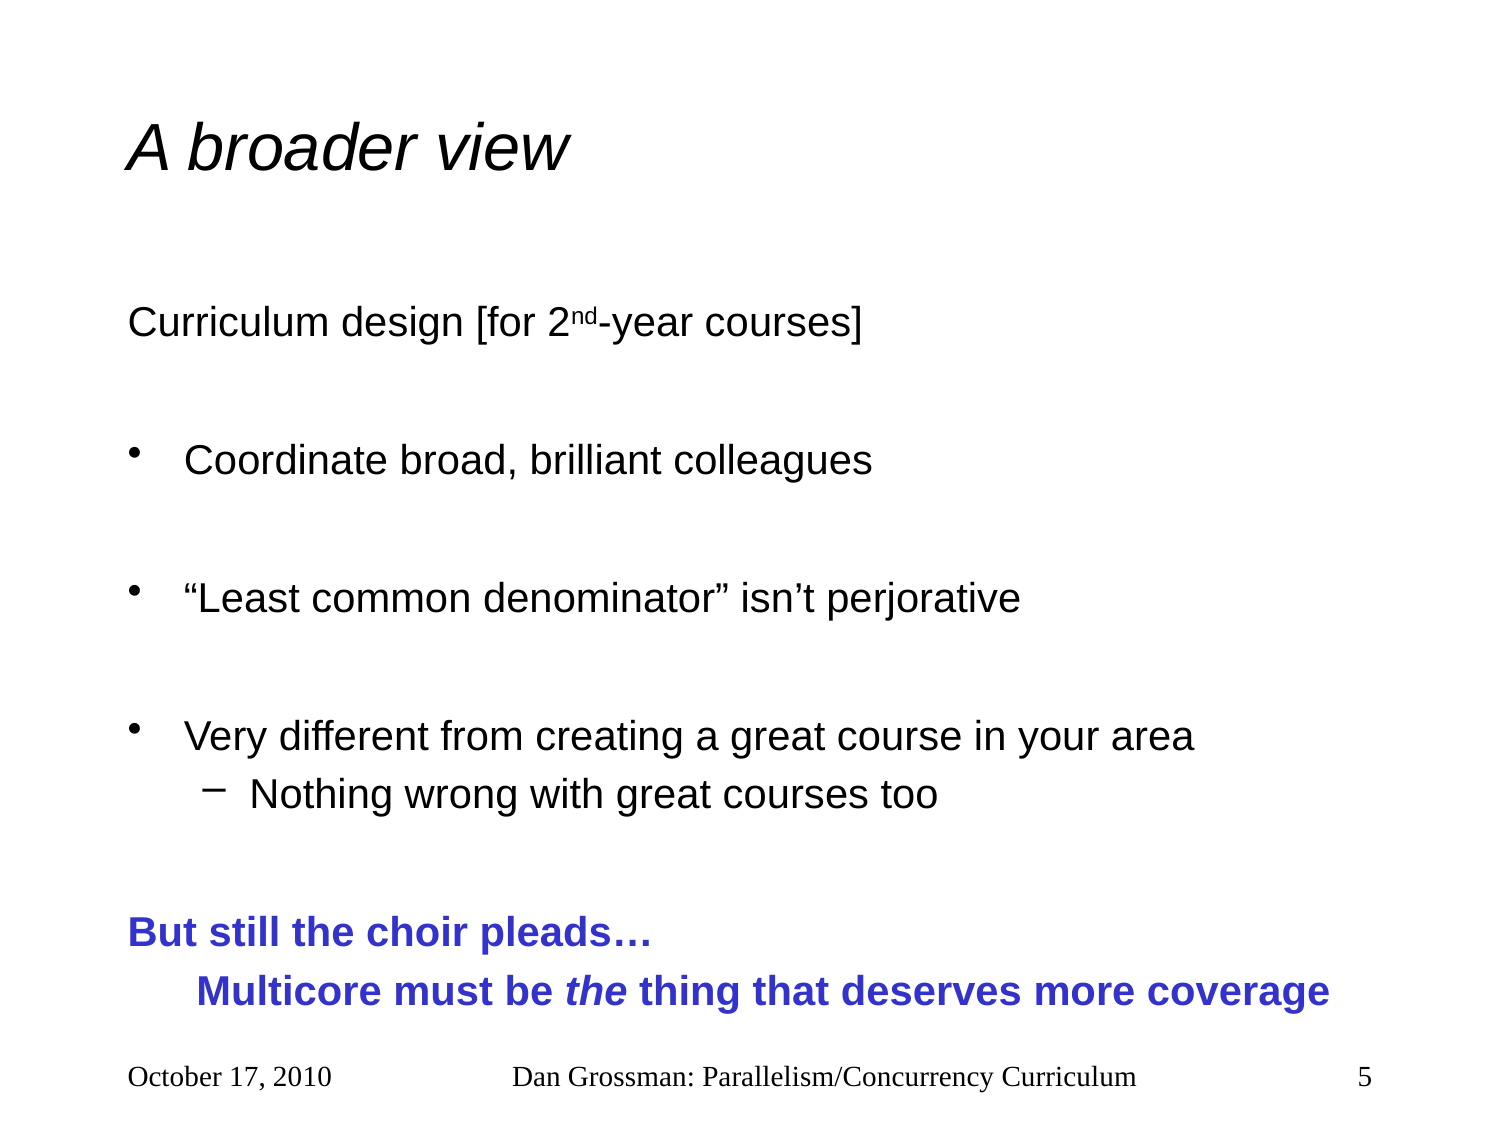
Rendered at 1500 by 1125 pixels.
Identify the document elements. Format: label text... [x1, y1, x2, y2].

footer Dan Grossman: Parallelism/Concurrency Curriculum [474, 1049, 1176, 1125]
title A broader view [112, 49, 1388, 238]
list Curriculum design [for 2nd-year courses] Coordinate broad, brilliant colleagues “Least common denominator” isn’t perjorative Very different from creating a great course in your area Nothing wrong with great courses too But still the choir pleads… Multicore must be the thing that deserves more coverage [112, 287, 1388, 1026]
slide_number 5 [1176, 1049, 1388, 1125]
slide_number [112, 1049, 426, 1125]
